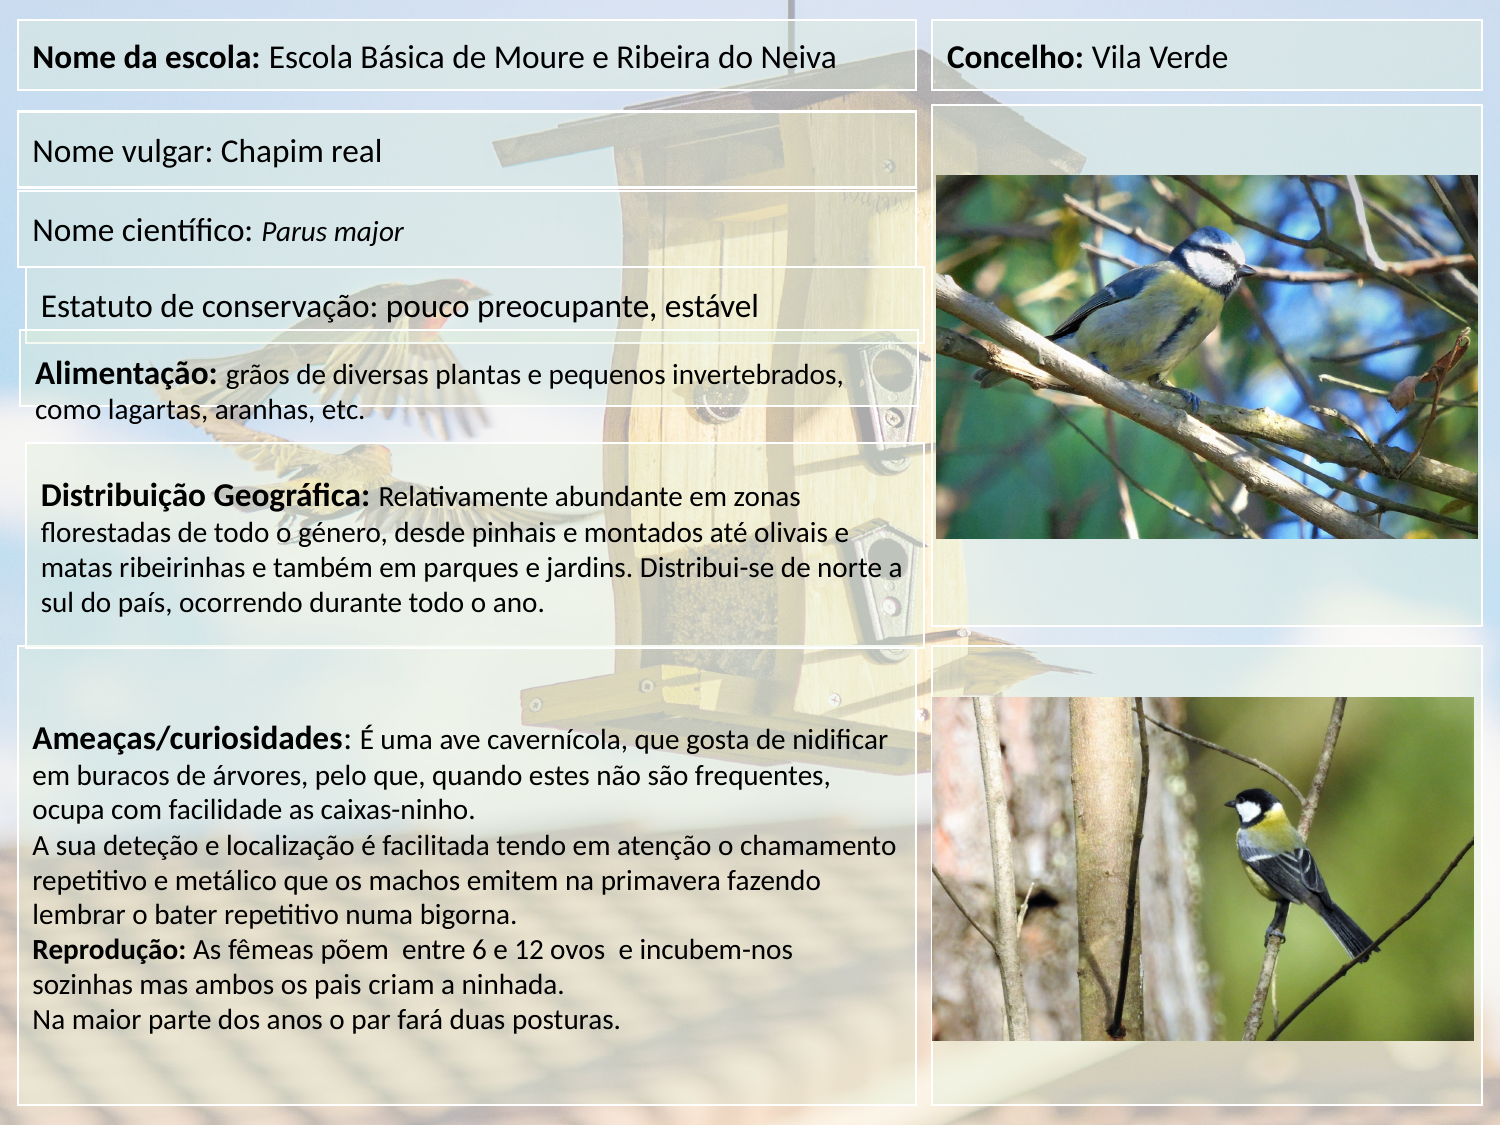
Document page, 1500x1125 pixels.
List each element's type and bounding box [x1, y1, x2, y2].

text_box [17, 19, 1483, 1106]
picture [936, 175, 1478, 539]
picture [932, 697, 1474, 1041]
